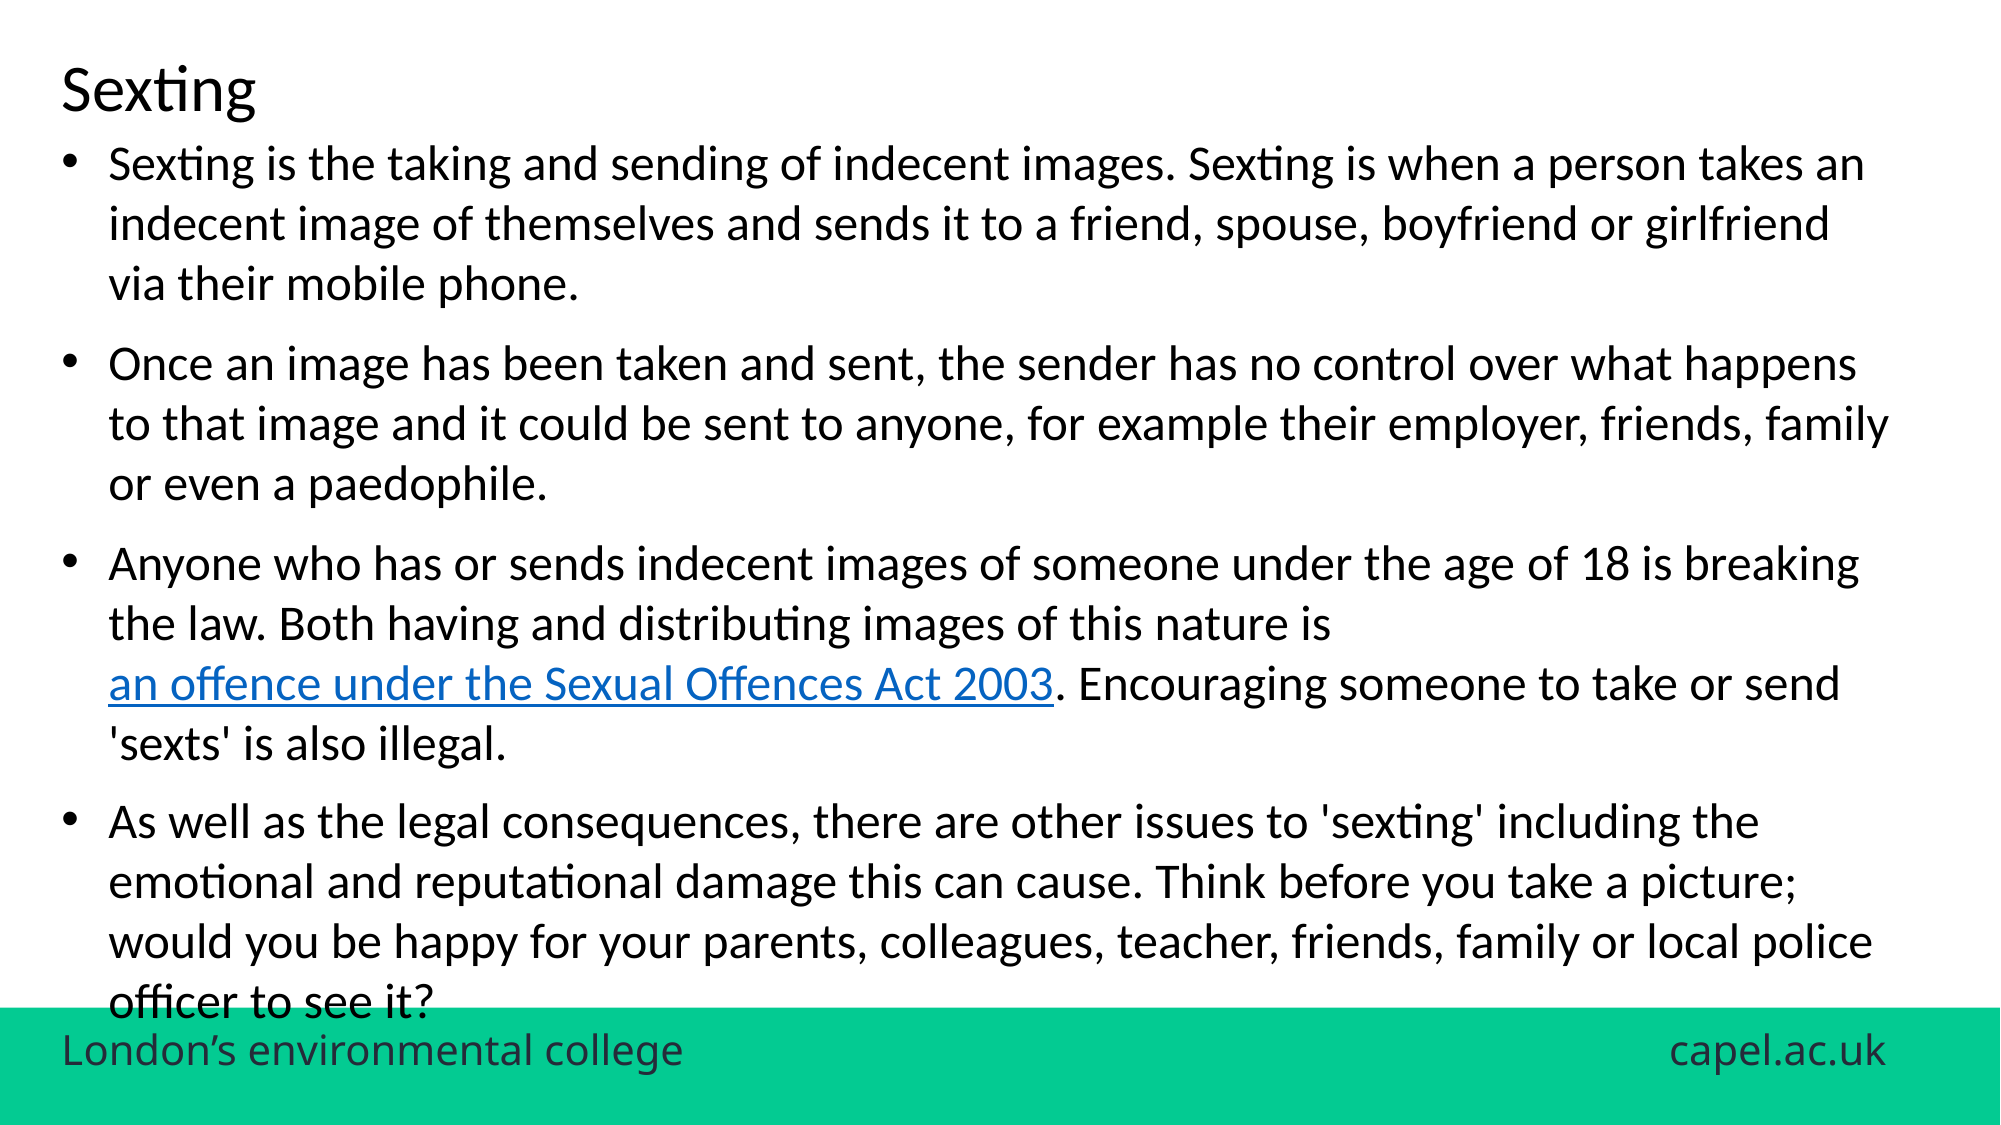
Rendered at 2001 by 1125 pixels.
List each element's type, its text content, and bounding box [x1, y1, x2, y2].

text_box London’s environmental college capel.ac.uk [46, 1016, 1966, 1082]
text_box Sexting is the taking and sending of indecent images. Sexting is when a person takes an indecent image of themselves and sends it to a friend, spouse, boyfriend or girlfriend via their mobile phone. Once an image has been taken and sent, the sender has no control over what happens to that image and it could be sent to anyone, for example their employer, friends, family or even a paedophile. Anyone who has or sends indecent images of someone under the age of 18 is breaking the law. Both having and distributing images of this nature is an offence under the Sexual Offences Act 2003. Encouraging someone to take or send 'sexts' is also illegal. As well as the legal consequences, there are other issues to 'sexting' including the emotional and reputational damage this can cause. Think before you take a picture; would you be happy for your parents, colleagues, teacher, friends, family or local police officer to see it? [46, 123, 1910, 1036]
title Sexting [46, 28, 314, 123]
text_box [0, 1007, 2000, 1125]
